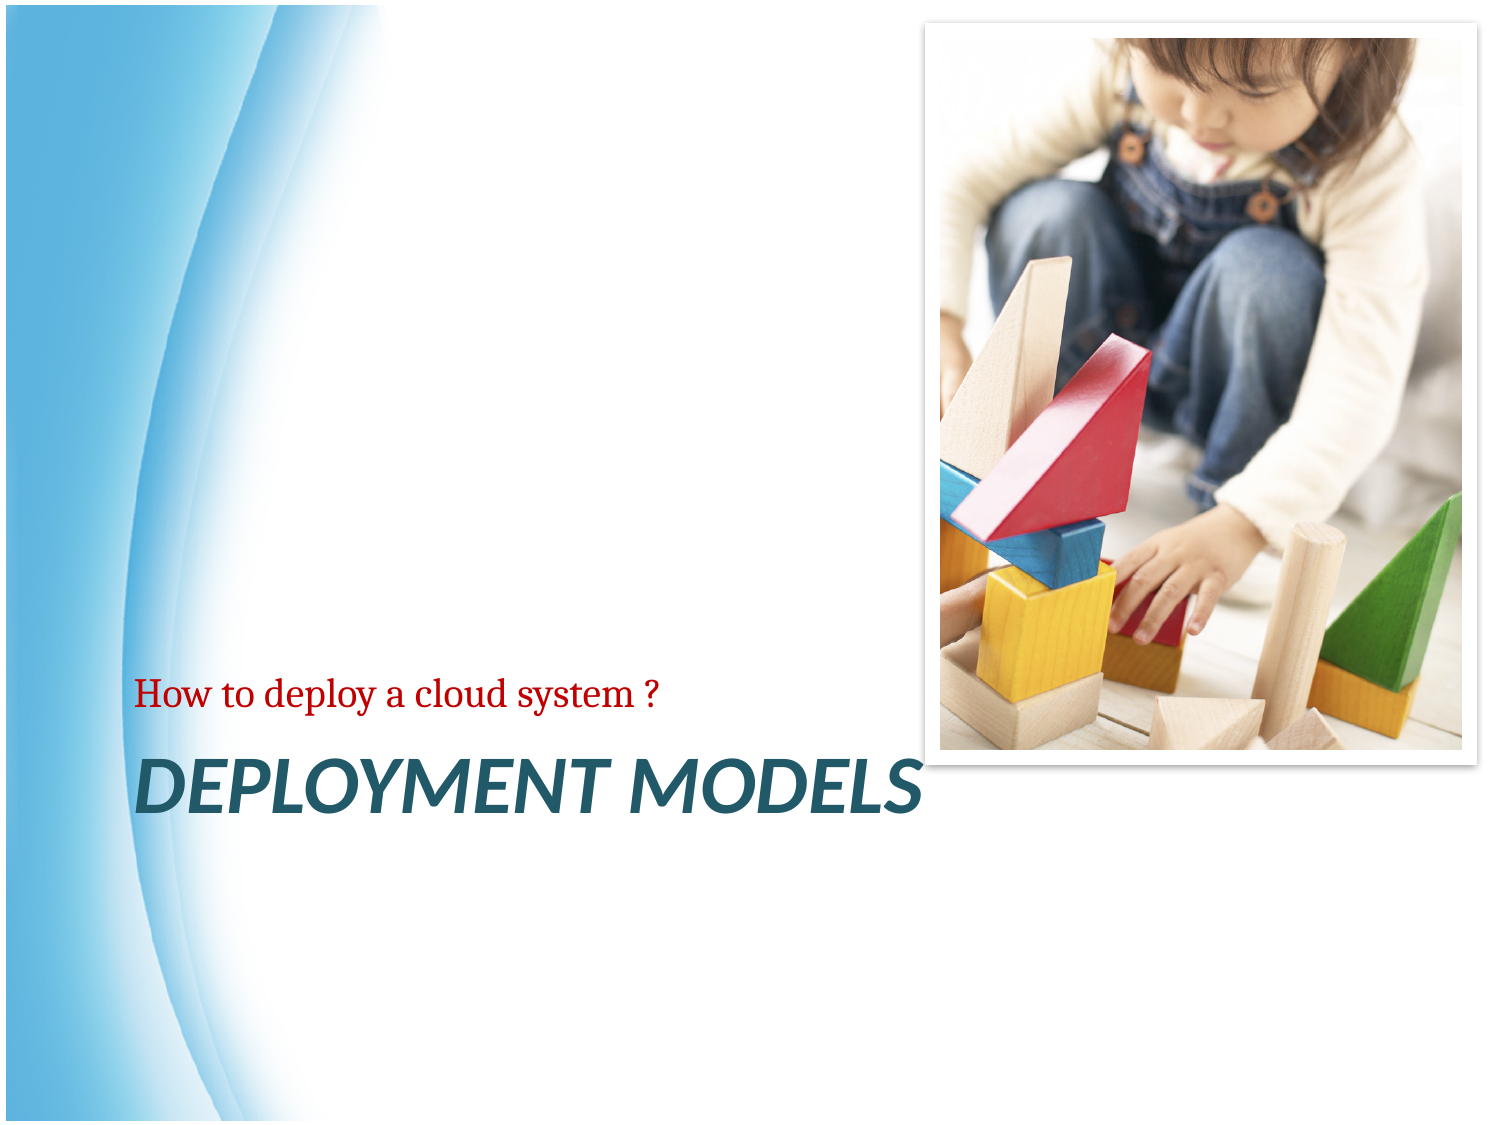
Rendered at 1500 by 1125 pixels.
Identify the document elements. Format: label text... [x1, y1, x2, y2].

title Deployment models [118, 723, 1394, 947]
list How to deploy a cloud system ? [118, 476, 920, 723]
picture [0, 0, 1500, 1125]
